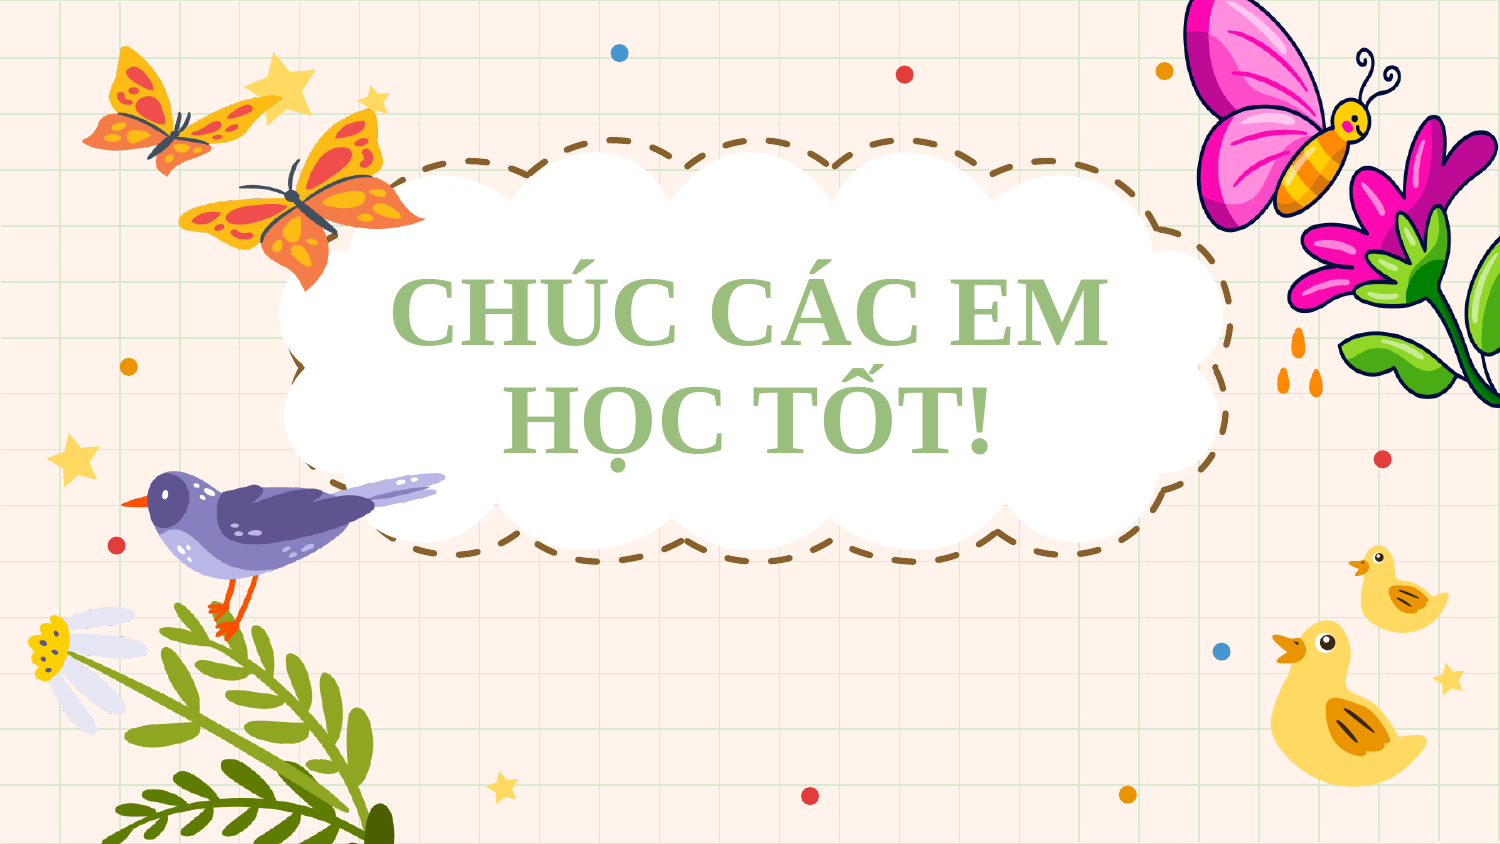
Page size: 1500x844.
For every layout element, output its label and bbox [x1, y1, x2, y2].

picture [28, 468, 445, 844]
picture [1182, 0, 1500, 408]
text_box [43, 43, 1468, 806]
picture [43, 6, 463, 330]
